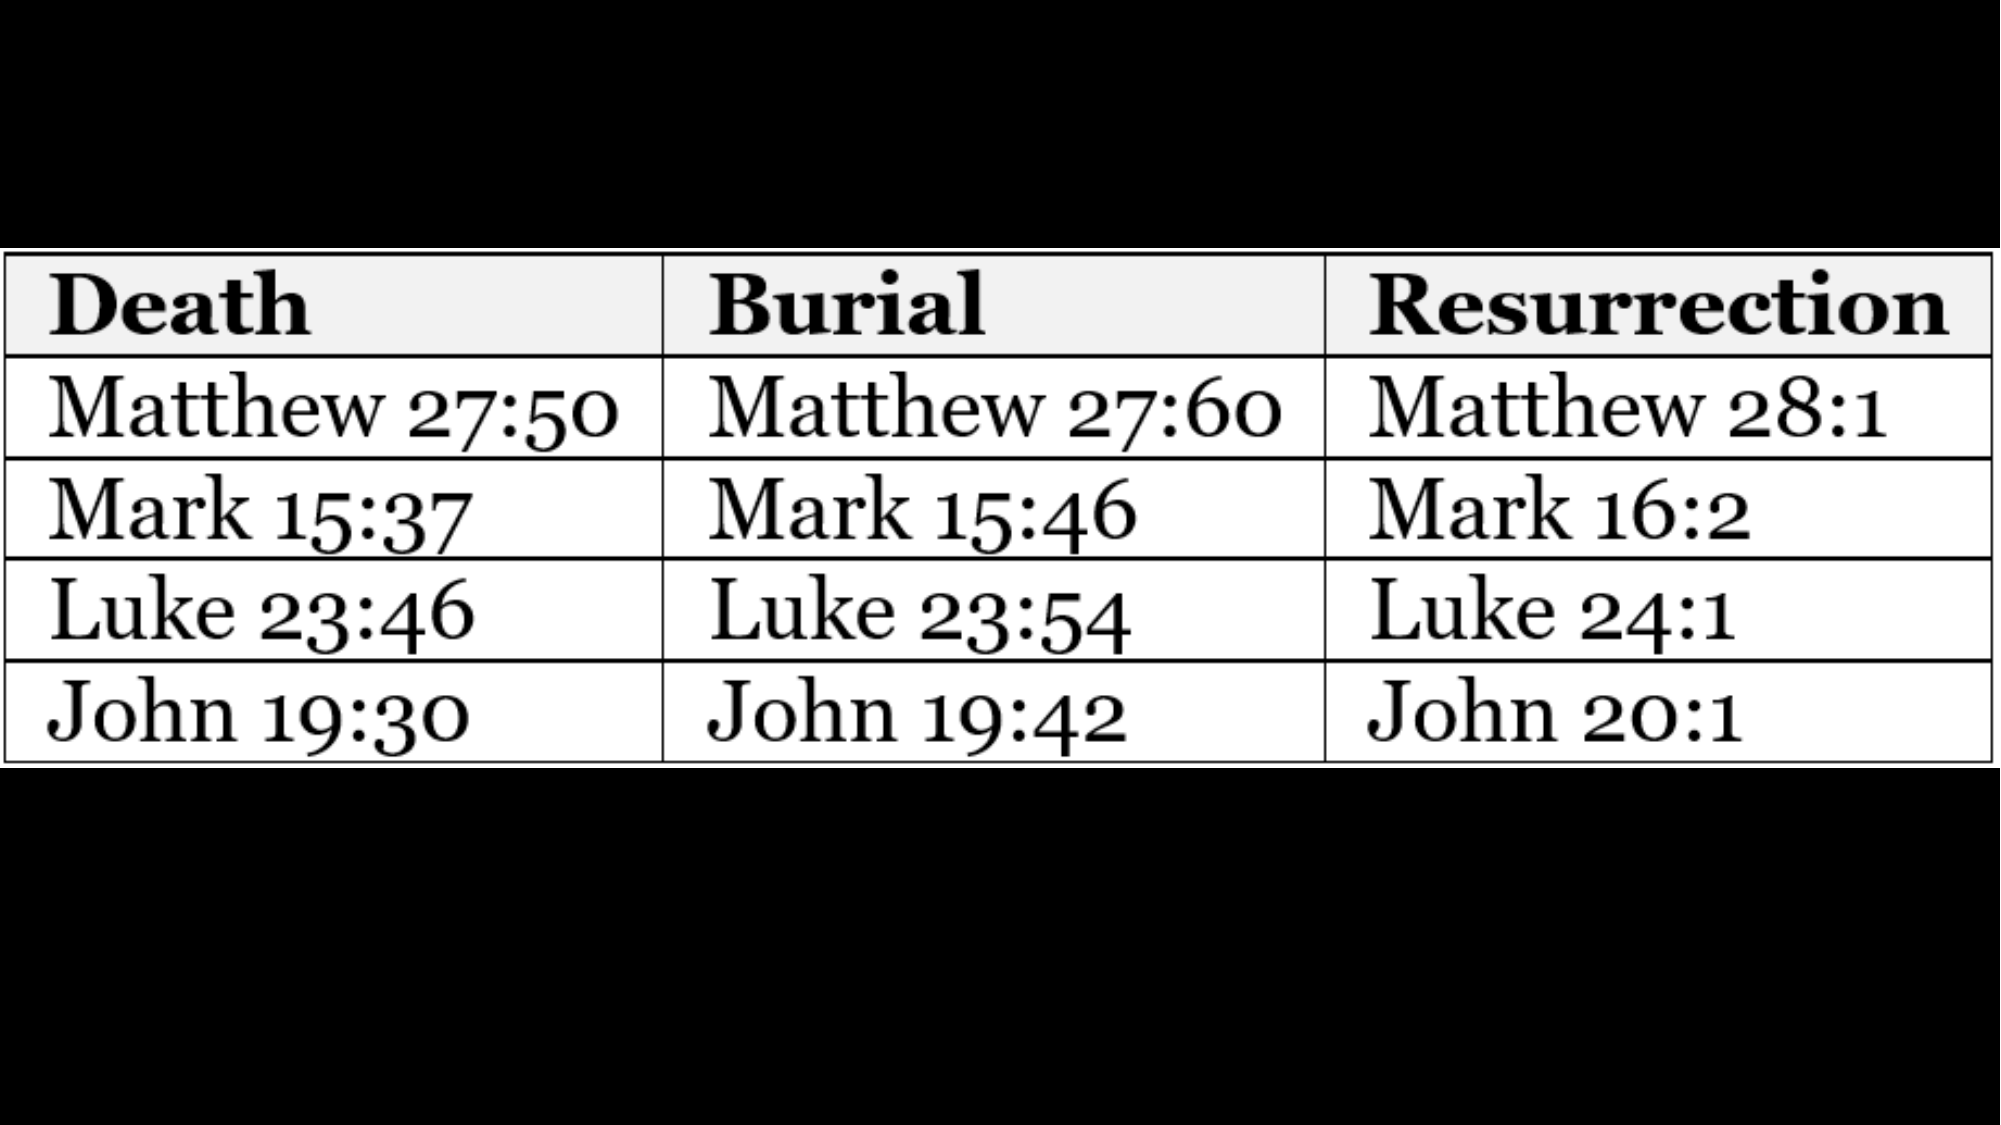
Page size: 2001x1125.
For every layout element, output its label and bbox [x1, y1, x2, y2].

picture [0, 248, 2000, 768]
